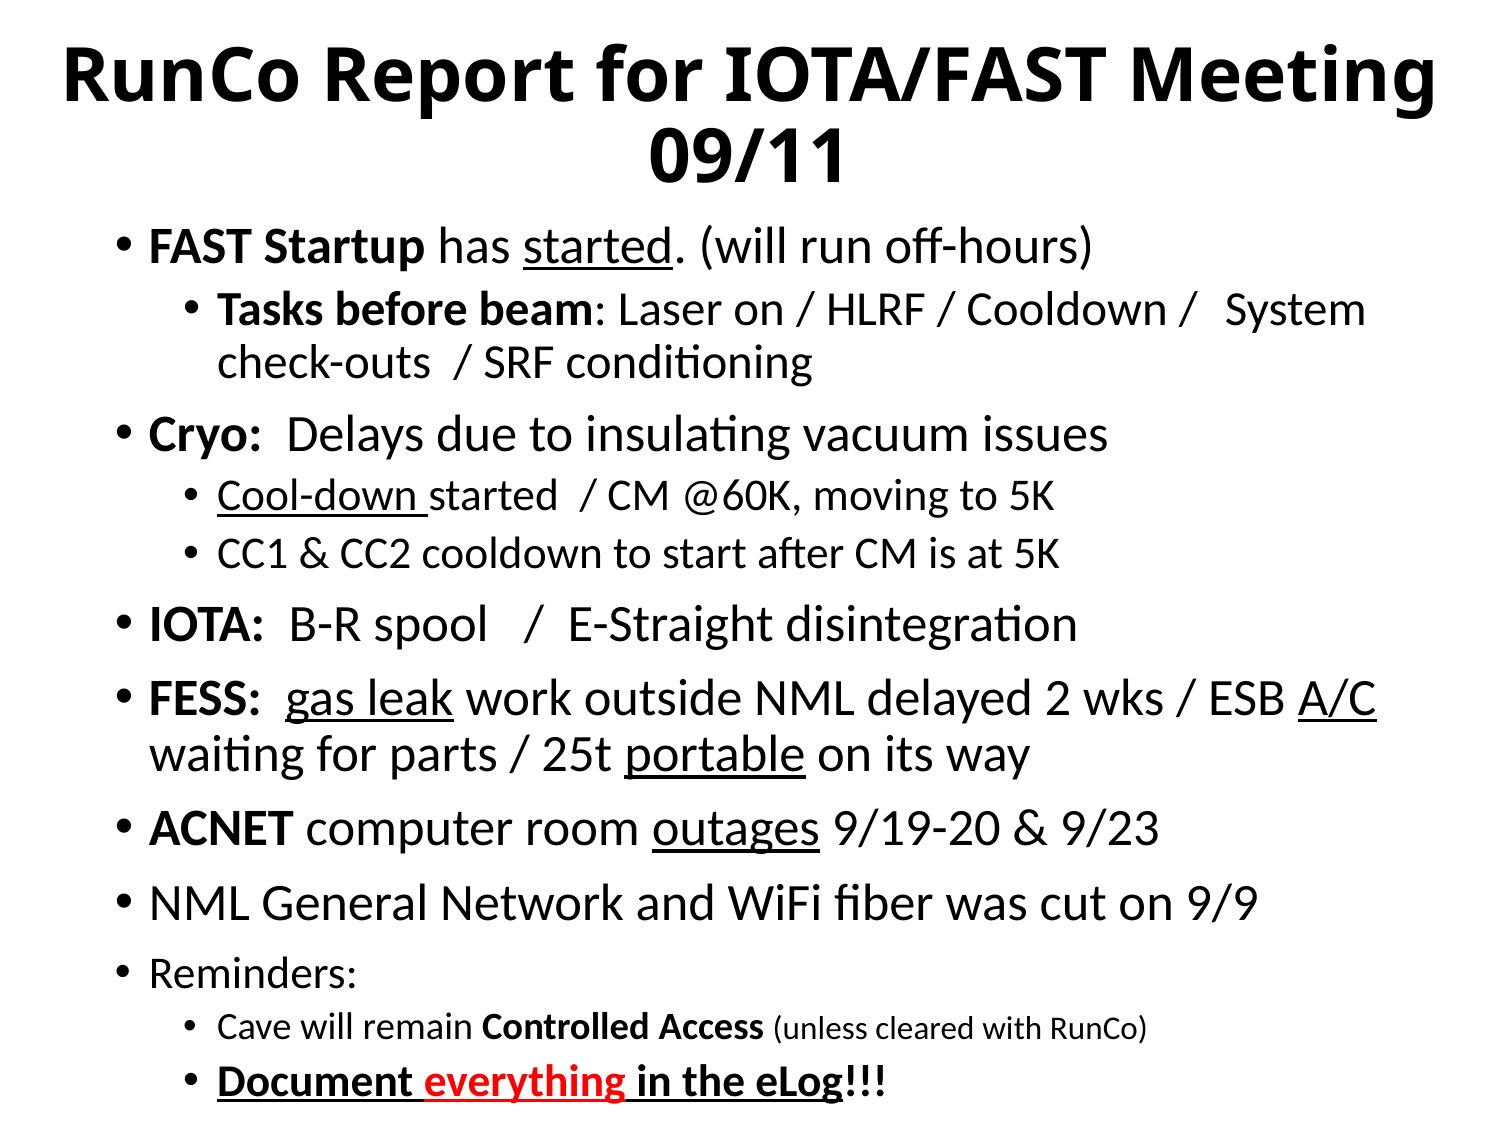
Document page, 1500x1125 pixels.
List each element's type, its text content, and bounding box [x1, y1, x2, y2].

list FAST Startup has started. (will run off-hours) Tasks before beam: Laser on / HLRF / Cooldown / System check-outs / SRF conditioning Cryo: Delays due to insulating vacuum issues Cool-down started / CM @60K, moving to 5K CC1 & CC2 cooldown to start after CM is at 5K IOTA: B-R spool / E-Straight disintegration FESS: gas leak work outside NML delayed 2 wks / ESB A/C waiting for parts / 25t portable on its way ACNET computer room outages 9/19-20 & 9/23 NML General Network and WiFi fiber was cut on 9/9 Reminders: Cave will remain Controlled Access (unless cleared with RunCo) Document everything in the eLog!!! [99, 210, 1500, 1125]
title RunCo Report for IOTA/FAST Meeting 09/11 [0, 0, 1500, 237]
